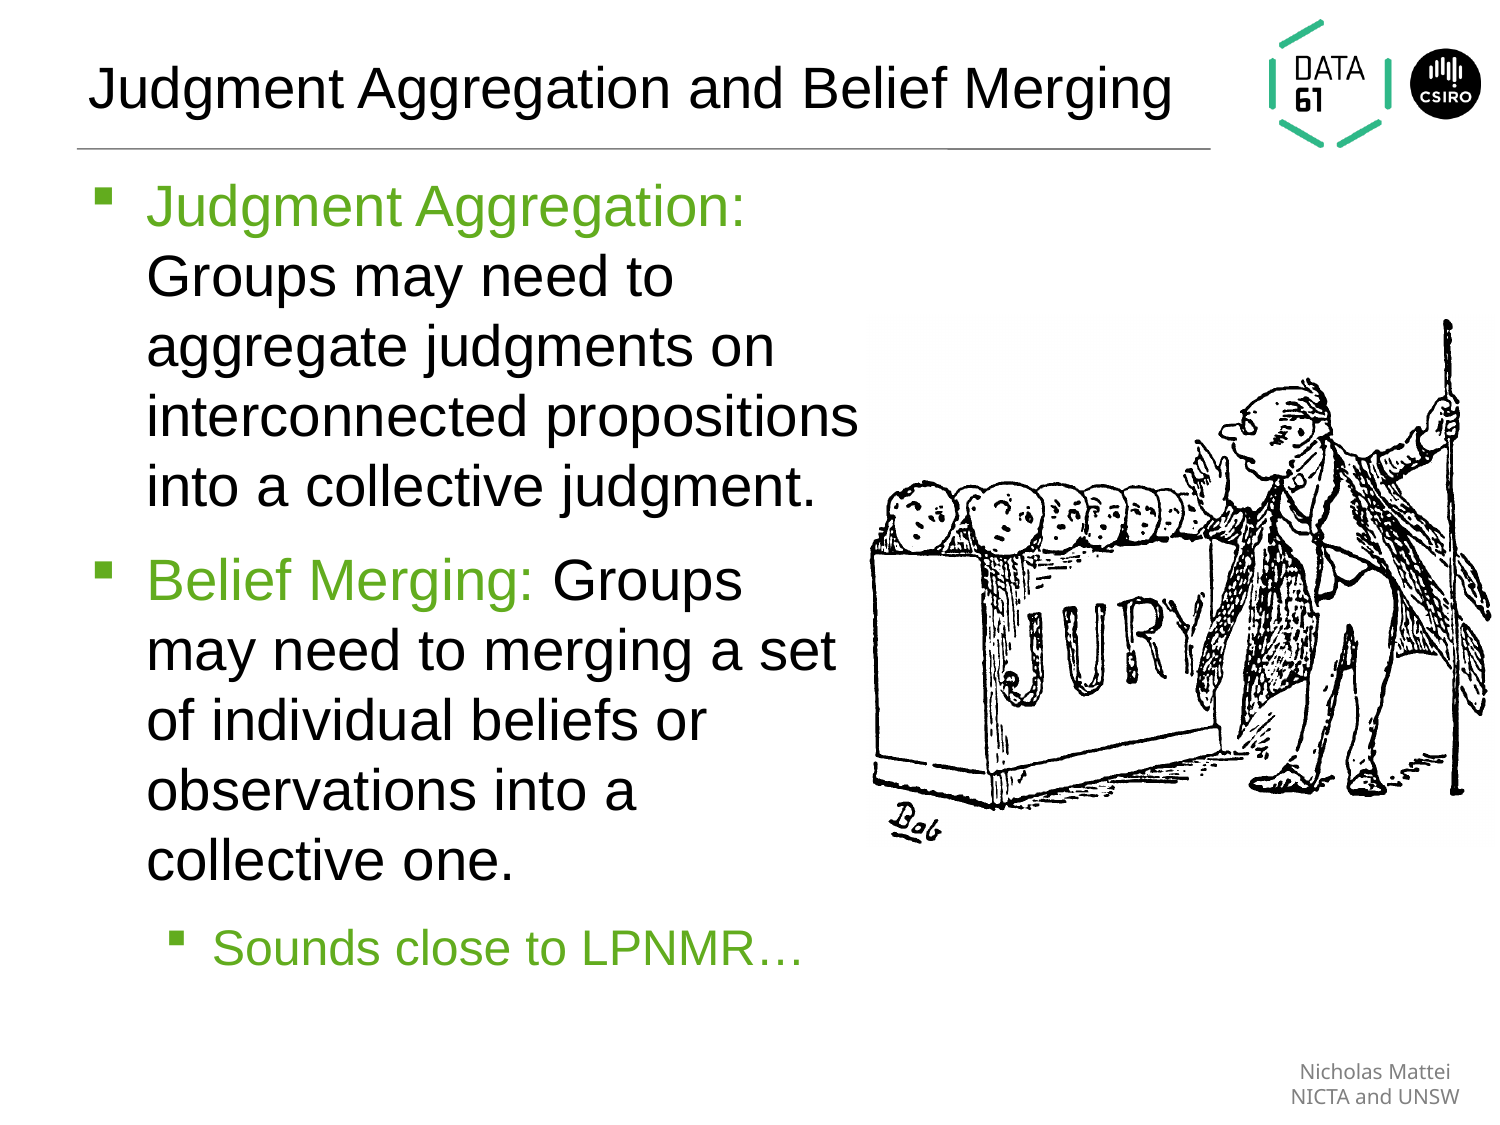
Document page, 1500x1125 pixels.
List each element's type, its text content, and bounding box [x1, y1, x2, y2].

title Judgment Aggregation and Belief Merging [73, 42, 1424, 161]
picture [865, 314, 1495, 847]
slide_number Nicholas Mattei NICTA and UNSW [1244, 1051, 1500, 1125]
list Judgment Aggregation: Groups may need to aggregate judgments on interconnected propositions into a collective judgment. Belief Merging: Groups may need to merging a set of individual beliefs or observations into a collective one. Sounds close to LPNMR… [75, 160, 880, 1024]
picture [1269, 19, 1481, 148]
